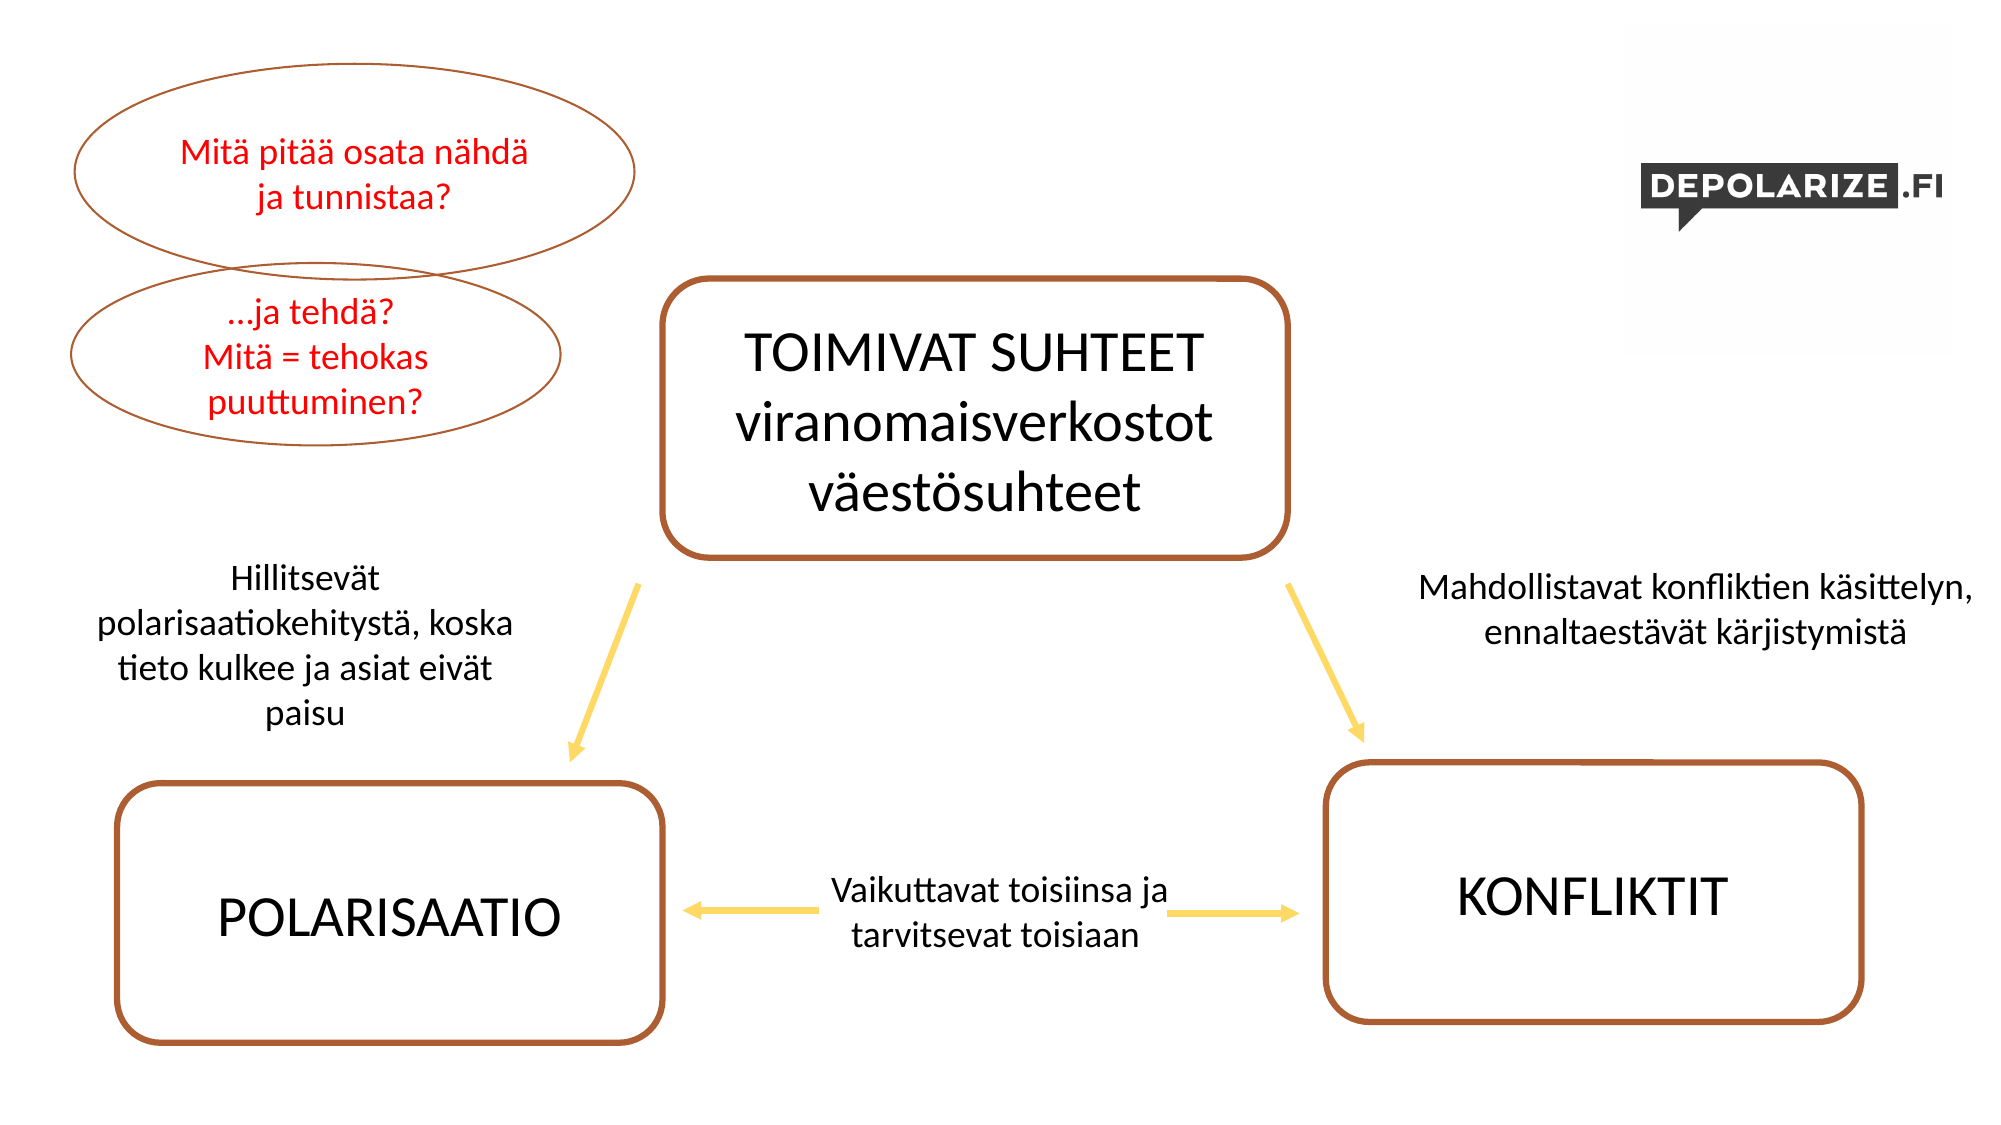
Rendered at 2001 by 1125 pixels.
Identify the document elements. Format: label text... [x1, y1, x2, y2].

text_box KONFLIKTIT [1324, 761, 1863, 1023]
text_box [569, 583, 639, 763]
text_box Vaikuttavat toisiinsa ja tarvitsevat toisiaan [807, 857, 1193, 963]
picture [1623, 24, 1954, 355]
text_box Mahdollistavat konfliktien käsittelyn, ennaltaestävät kärjistymistä [1399, 554, 1993, 660]
text_box Mitä pitää osata nähdä ja tunnistaa? [73, 62, 636, 275]
text_box Hillitsevät polarisaatiokehitystä, koska tieto kulkee ja asiat eivät paisu [78, 546, 532, 741]
text_box POLARISAATIO [116, 782, 664, 1044]
text_box TOIMIVAT SUHTEET viranomaisverkostot väestösuhteet [661, 277, 1289, 559]
text_box …ja tehdä? Mitä = tehokas puuttuminen? [70, 261, 562, 447]
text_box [1287, 583, 1365, 743]
